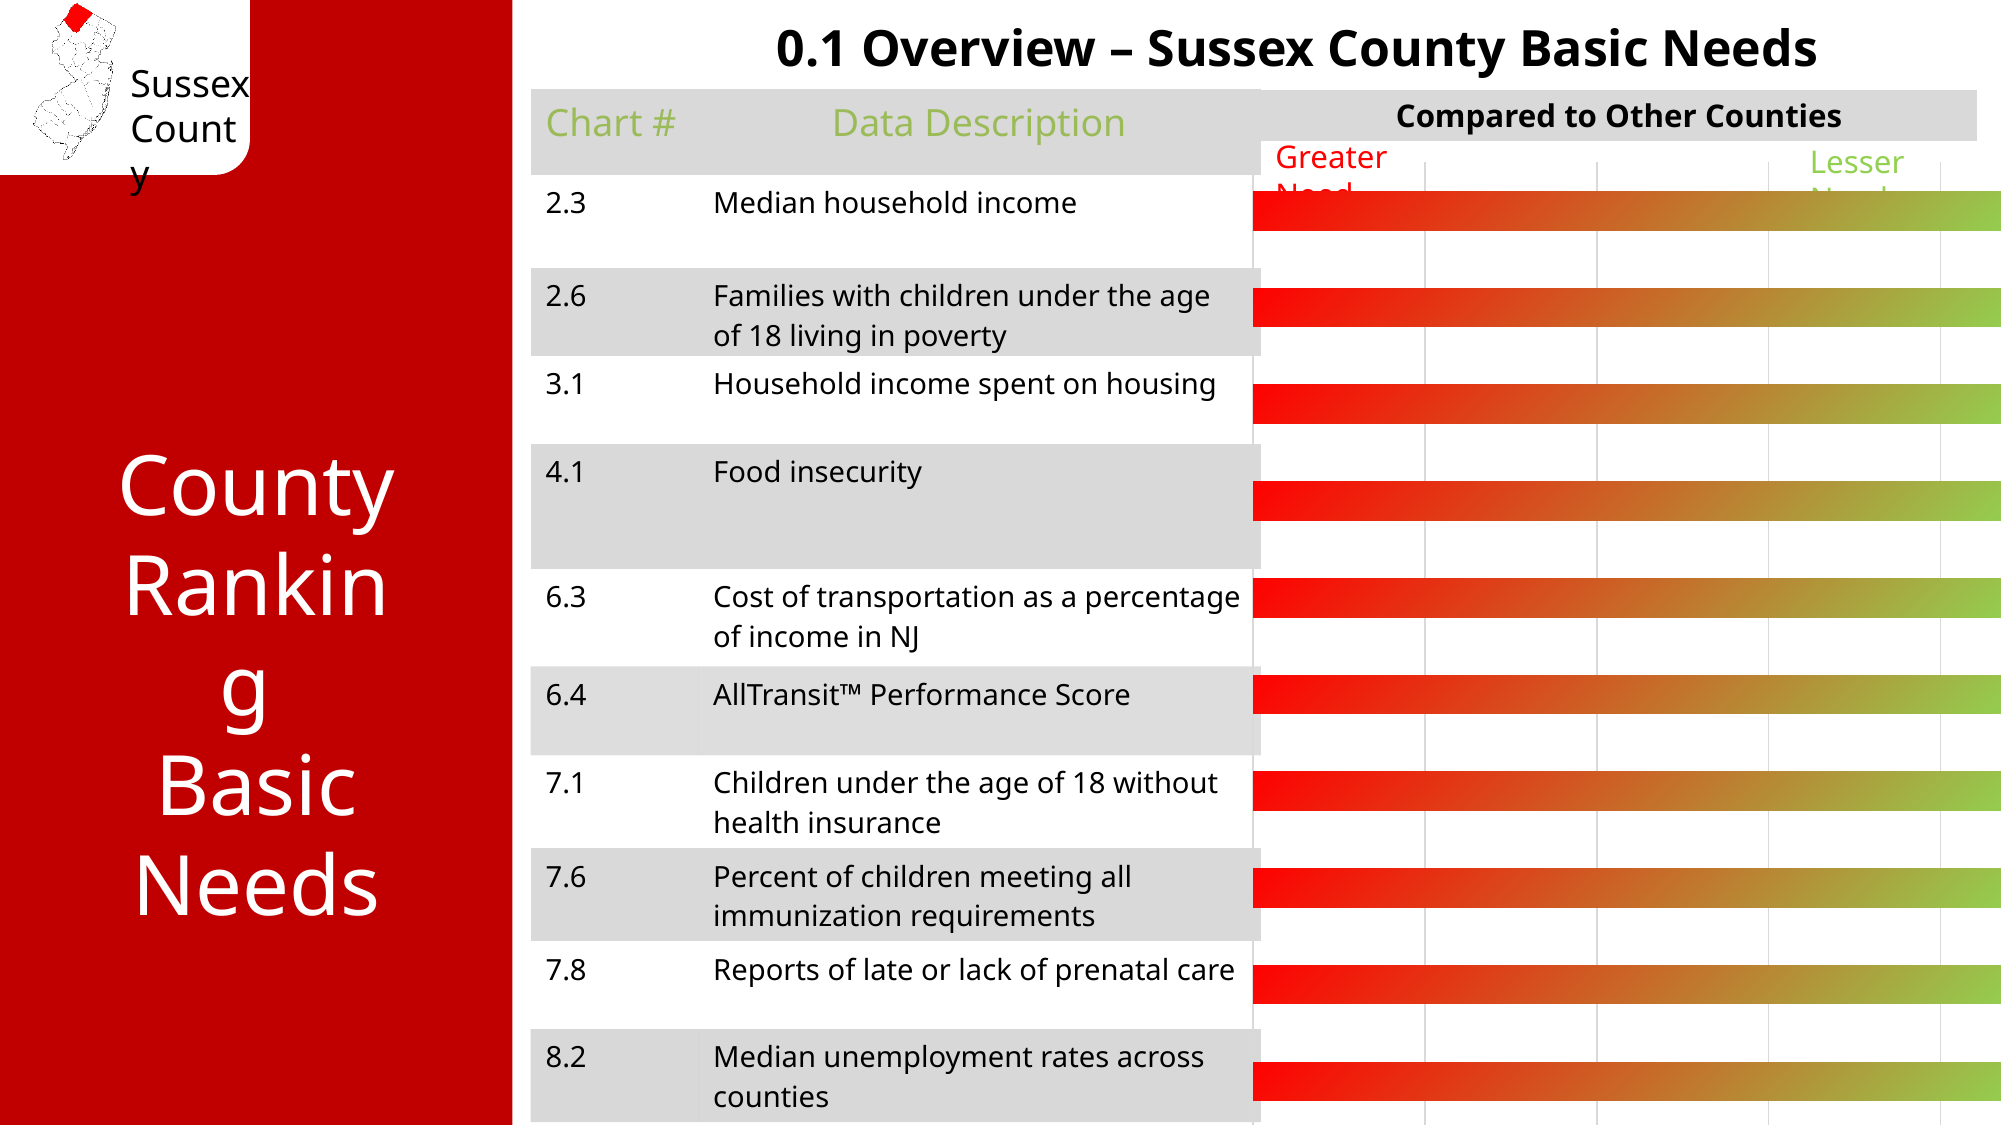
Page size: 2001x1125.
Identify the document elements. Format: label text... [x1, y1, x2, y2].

table_cell 6.4 [531, 666, 698, 755]
table_cell Reports of late or lack of prenatal care [698, 941, 1232, 1029]
table_cell Percent of children meeting all immunization requirements [698, 848, 1232, 941]
table_cell Food insecurity [698, 444, 1232, 569]
table_cell AllTransit™ Performance Score [698, 666, 1232, 755]
text_box County Ranking Basic Needs [87, 425, 425, 940]
text_box Compared to Other Counties [1261, 89, 1978, 140]
chart [1237, 141, 2000, 1125]
table_cell 4.1 [531, 444, 698, 569]
text_box Lesser Need [1795, 134, 2000, 140]
table_cell Families with children under the age of 18 living in poverty [698, 268, 1232, 356]
table_cell Children under the age of 18 without health insurance [698, 755, 1232, 848]
text_box Greater Need [1261, 129, 1481, 140]
table_cell Cost of transportation as a percentage of income in NJ [698, 569, 1232, 666]
table_cell 6.3 [531, 569, 698, 666]
text_box 0.1 Overview – Sussex County Basic Needs [683, 8, 1912, 89]
table_cell Median household income [698, 175, 1232, 268]
table_cell 7.6 [531, 848, 698, 941]
table_cell 2.3 [531, 175, 698, 268]
table_cell 8.2 [531, 1029, 698, 1122]
table_cell Household income spent on housing [698, 356, 1232, 444]
table_cell 7.1 [531, 755, 698, 848]
table_header Data Description [698, 89, 1261, 175]
table_cell 2.6 [531, 268, 698, 356]
table_header Chart # [531, 89, 698, 175]
table_cell Median unemployment rates across counties [698, 1029, 1232, 1122]
picture [33, 3, 116, 160]
table_cell 7.8 [531, 941, 698, 1029]
table_cell 3.1 [531, 356, 698, 444]
